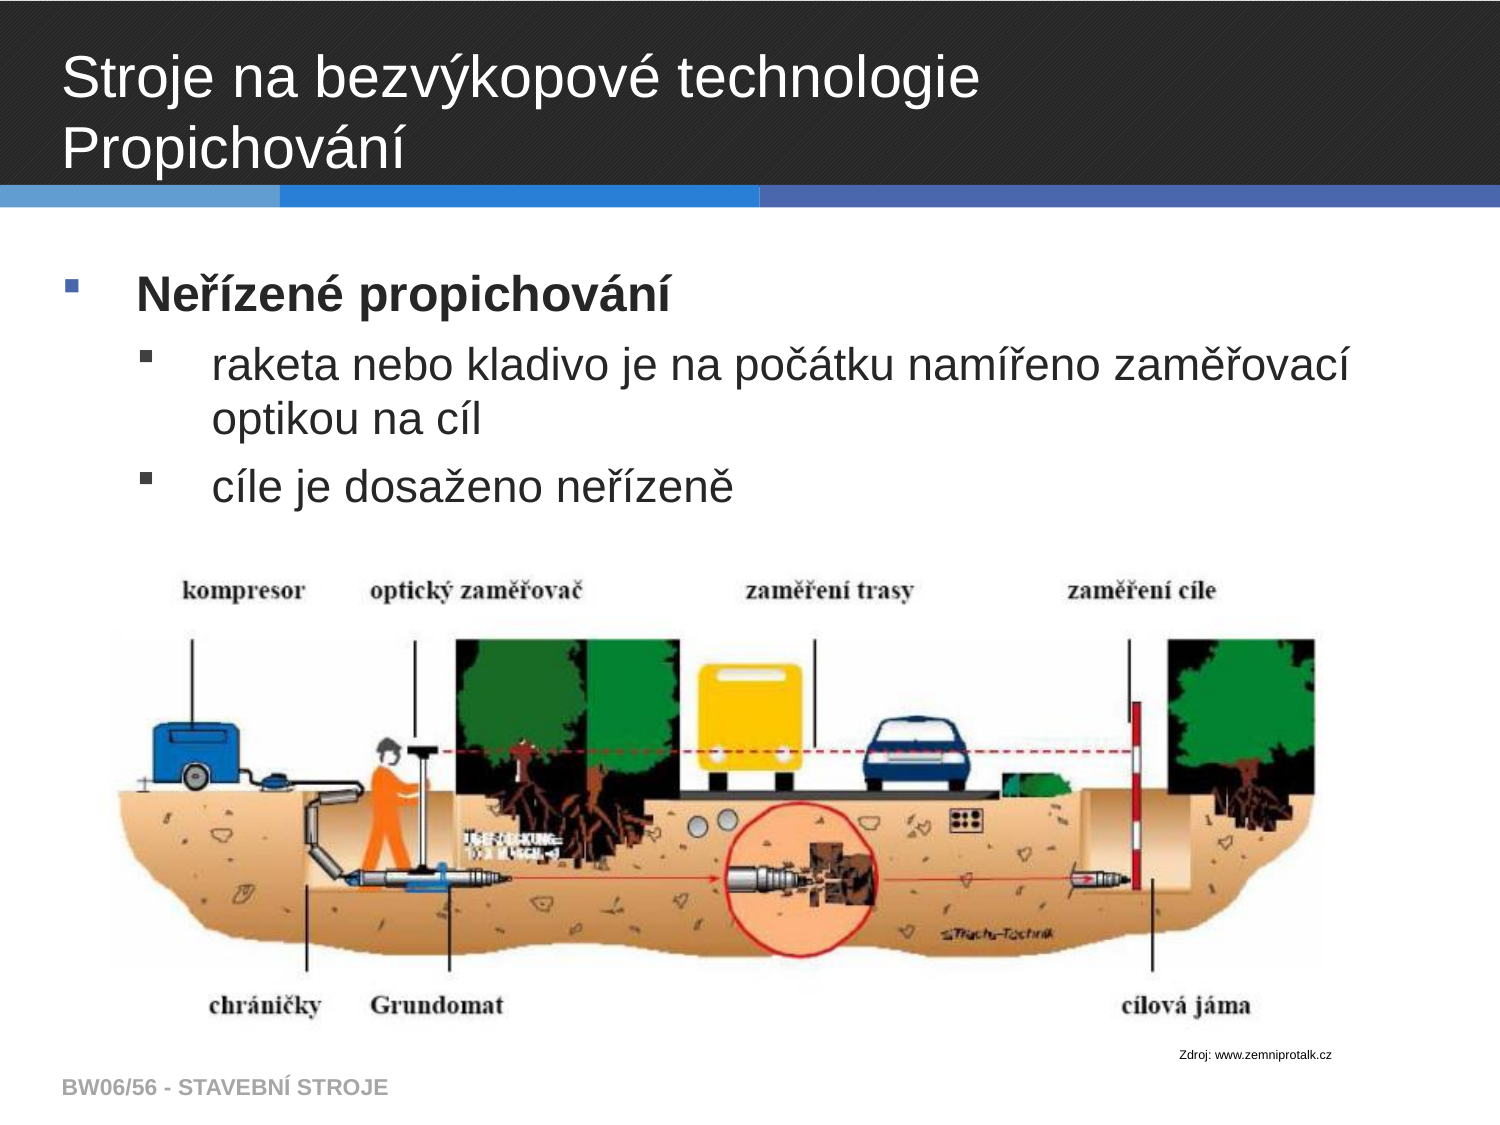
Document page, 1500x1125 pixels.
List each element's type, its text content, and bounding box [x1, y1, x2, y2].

title Stroje na bezvýkopové technologie Propichování [46, 29, 1453, 189]
footer BW06/56 - STAVEBNÍ STROJE [46, 1071, 1052, 1116]
list Neřízené propichování raketa nebo kladivo je na počátku namířeno zaměřovací optikou na cíl cíle je dosaženo neřízeně [46, 254, 1454, 1019]
picture [46, 491, 1438, 1057]
